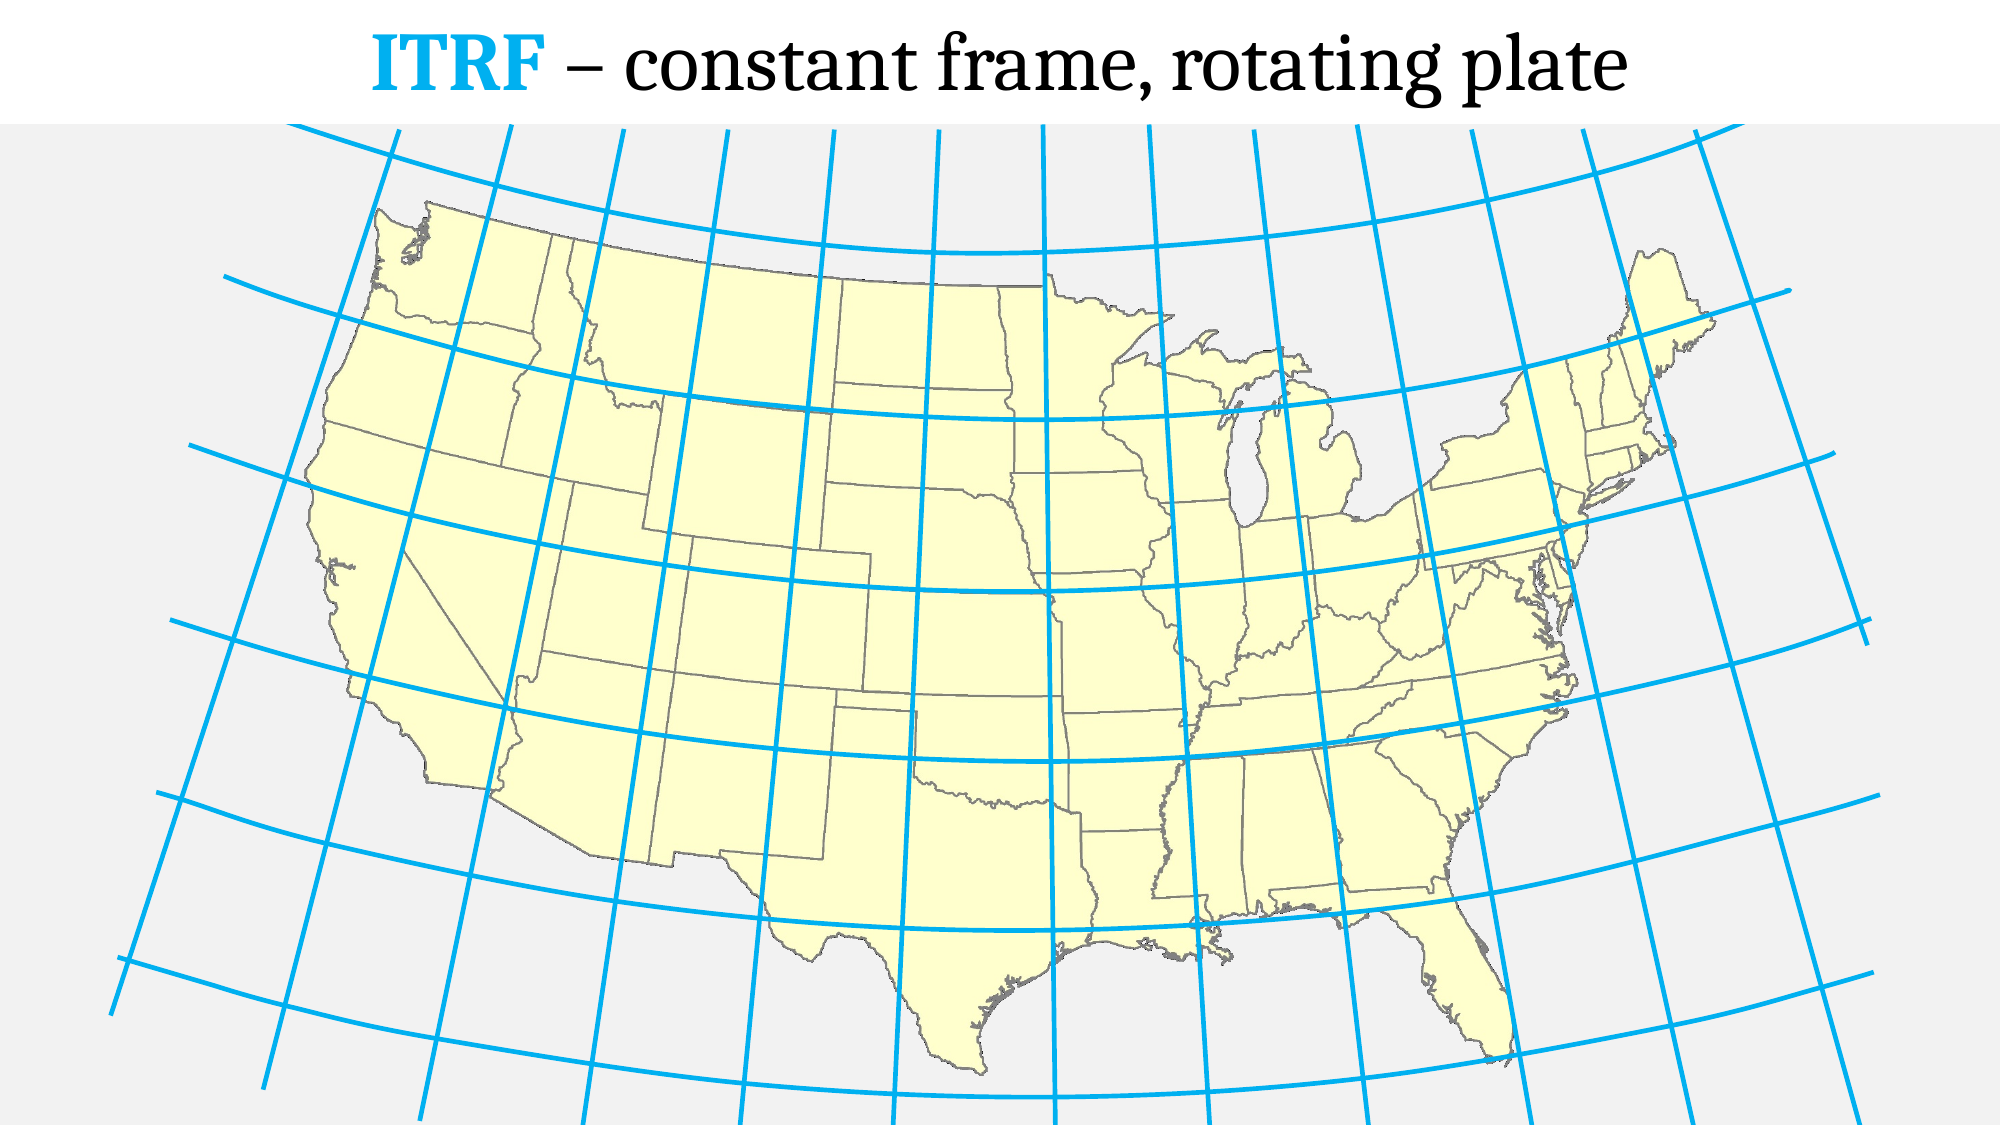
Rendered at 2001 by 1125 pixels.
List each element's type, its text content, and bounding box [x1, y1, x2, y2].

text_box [110, 98, 1881, 1125]
text_box ITRF – constant frame, rotating plate [0, 0, 2000, 124]
